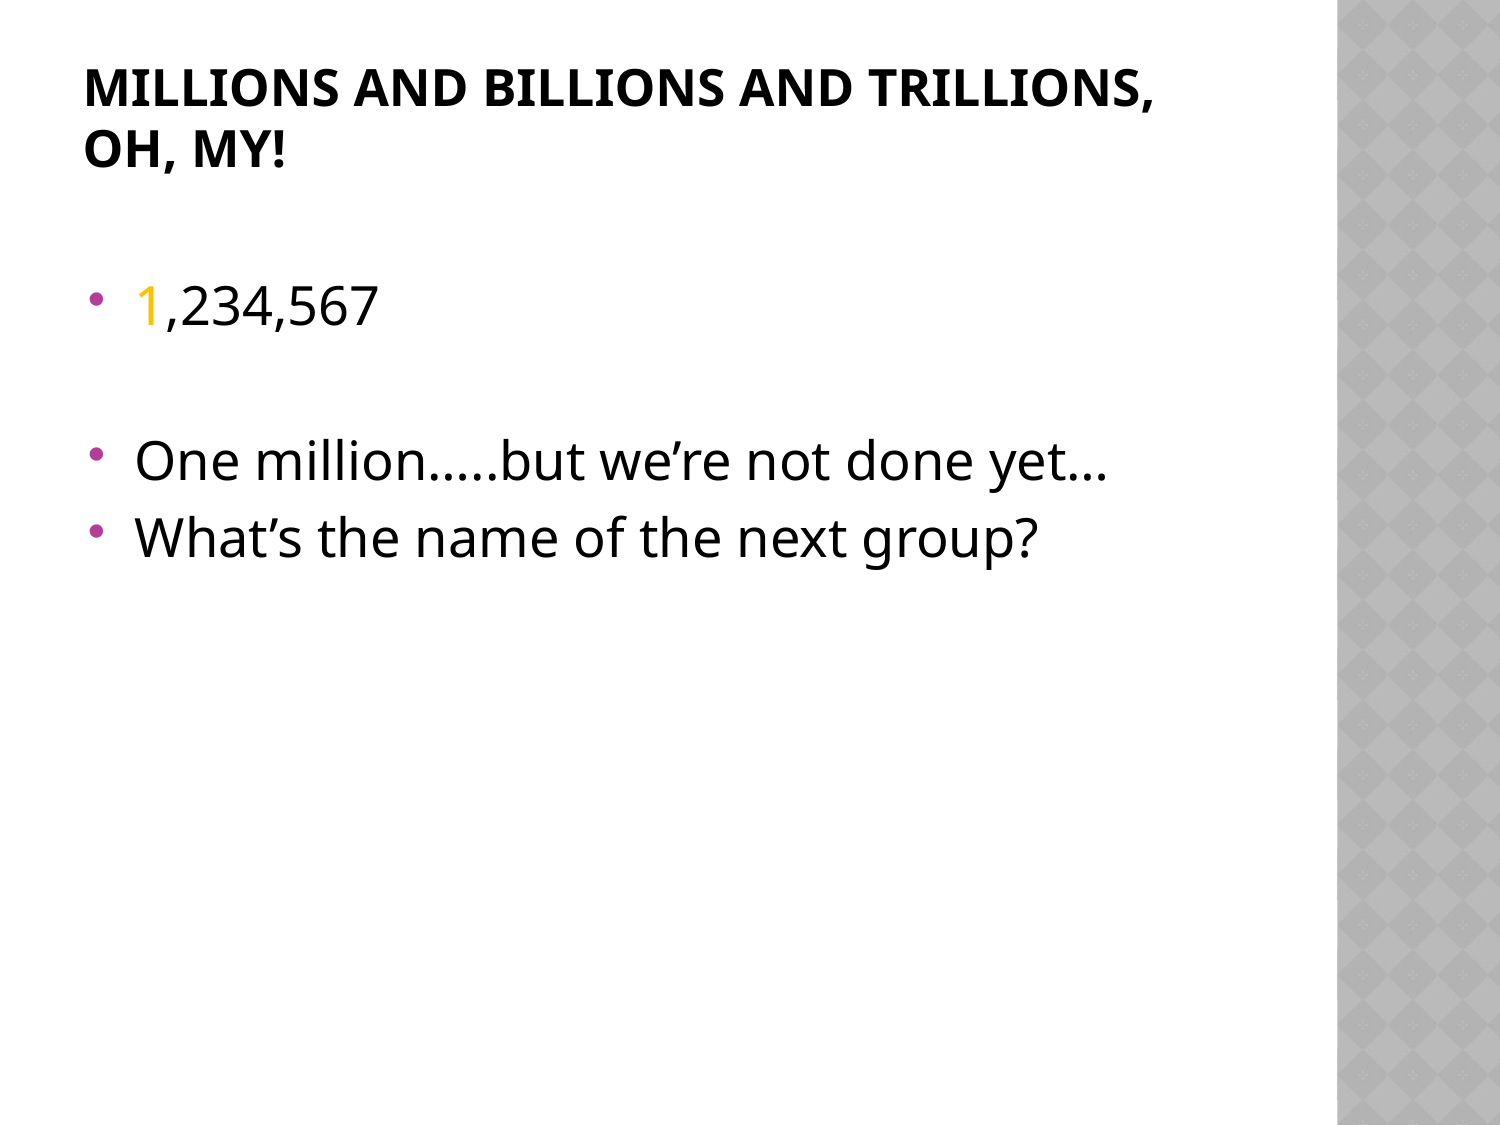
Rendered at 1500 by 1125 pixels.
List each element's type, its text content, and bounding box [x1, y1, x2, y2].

title Millions and billions and trillions, oh, my! [75, 52, 1263, 240]
list 1,234,567 One million…..but we’re not done yet… What’s the name of the next group? [75, 264, 1263, 1059]
